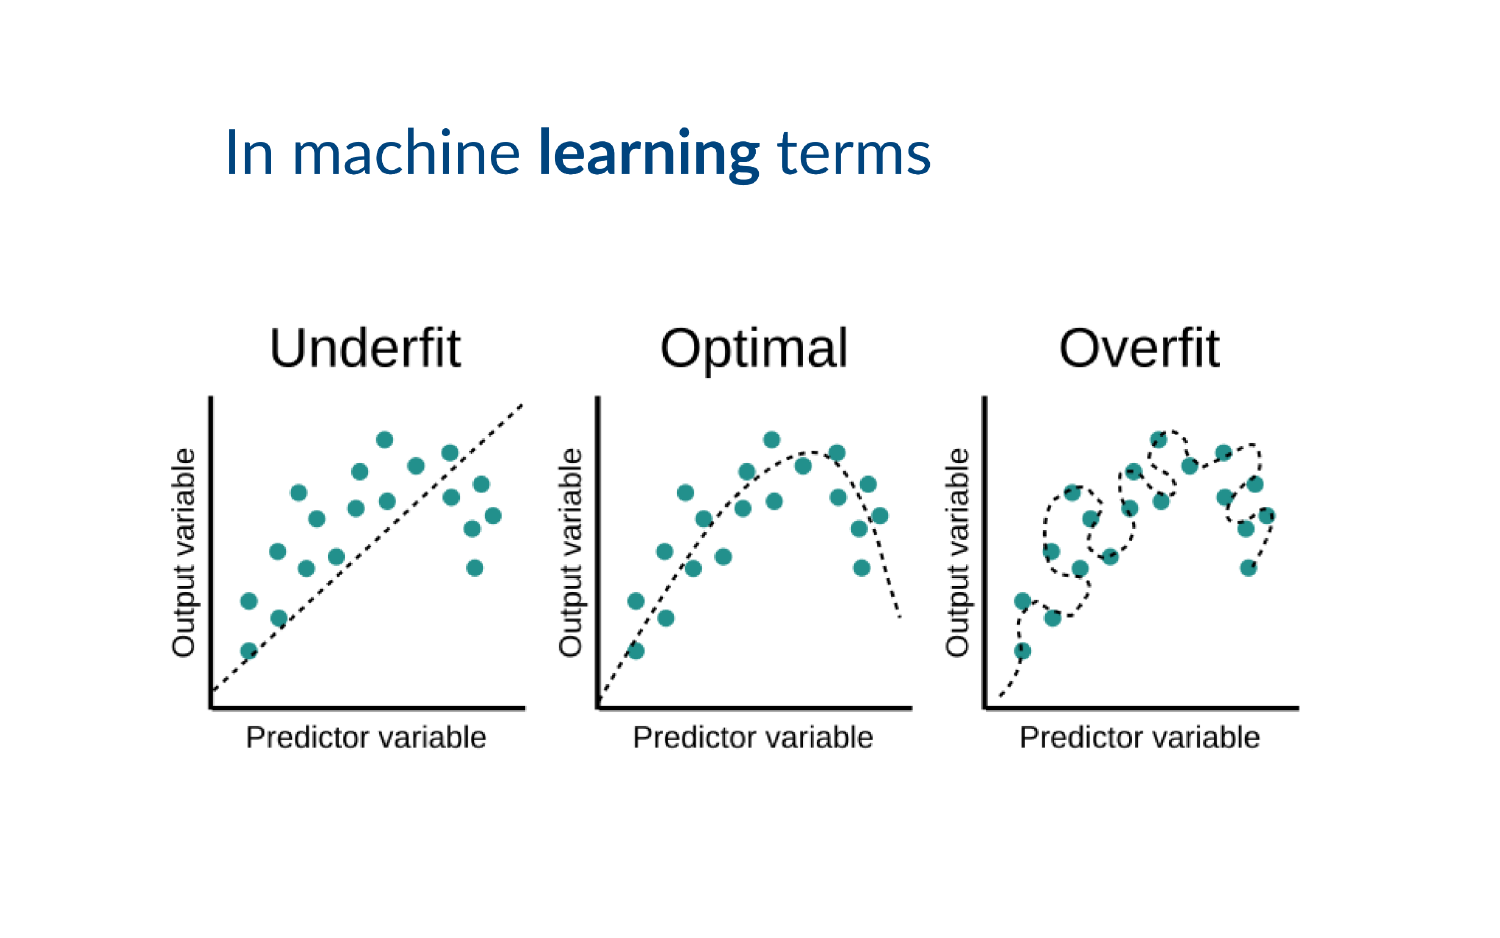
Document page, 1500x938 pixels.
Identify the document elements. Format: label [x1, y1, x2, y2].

picture [124, 0, 1376, 938]
